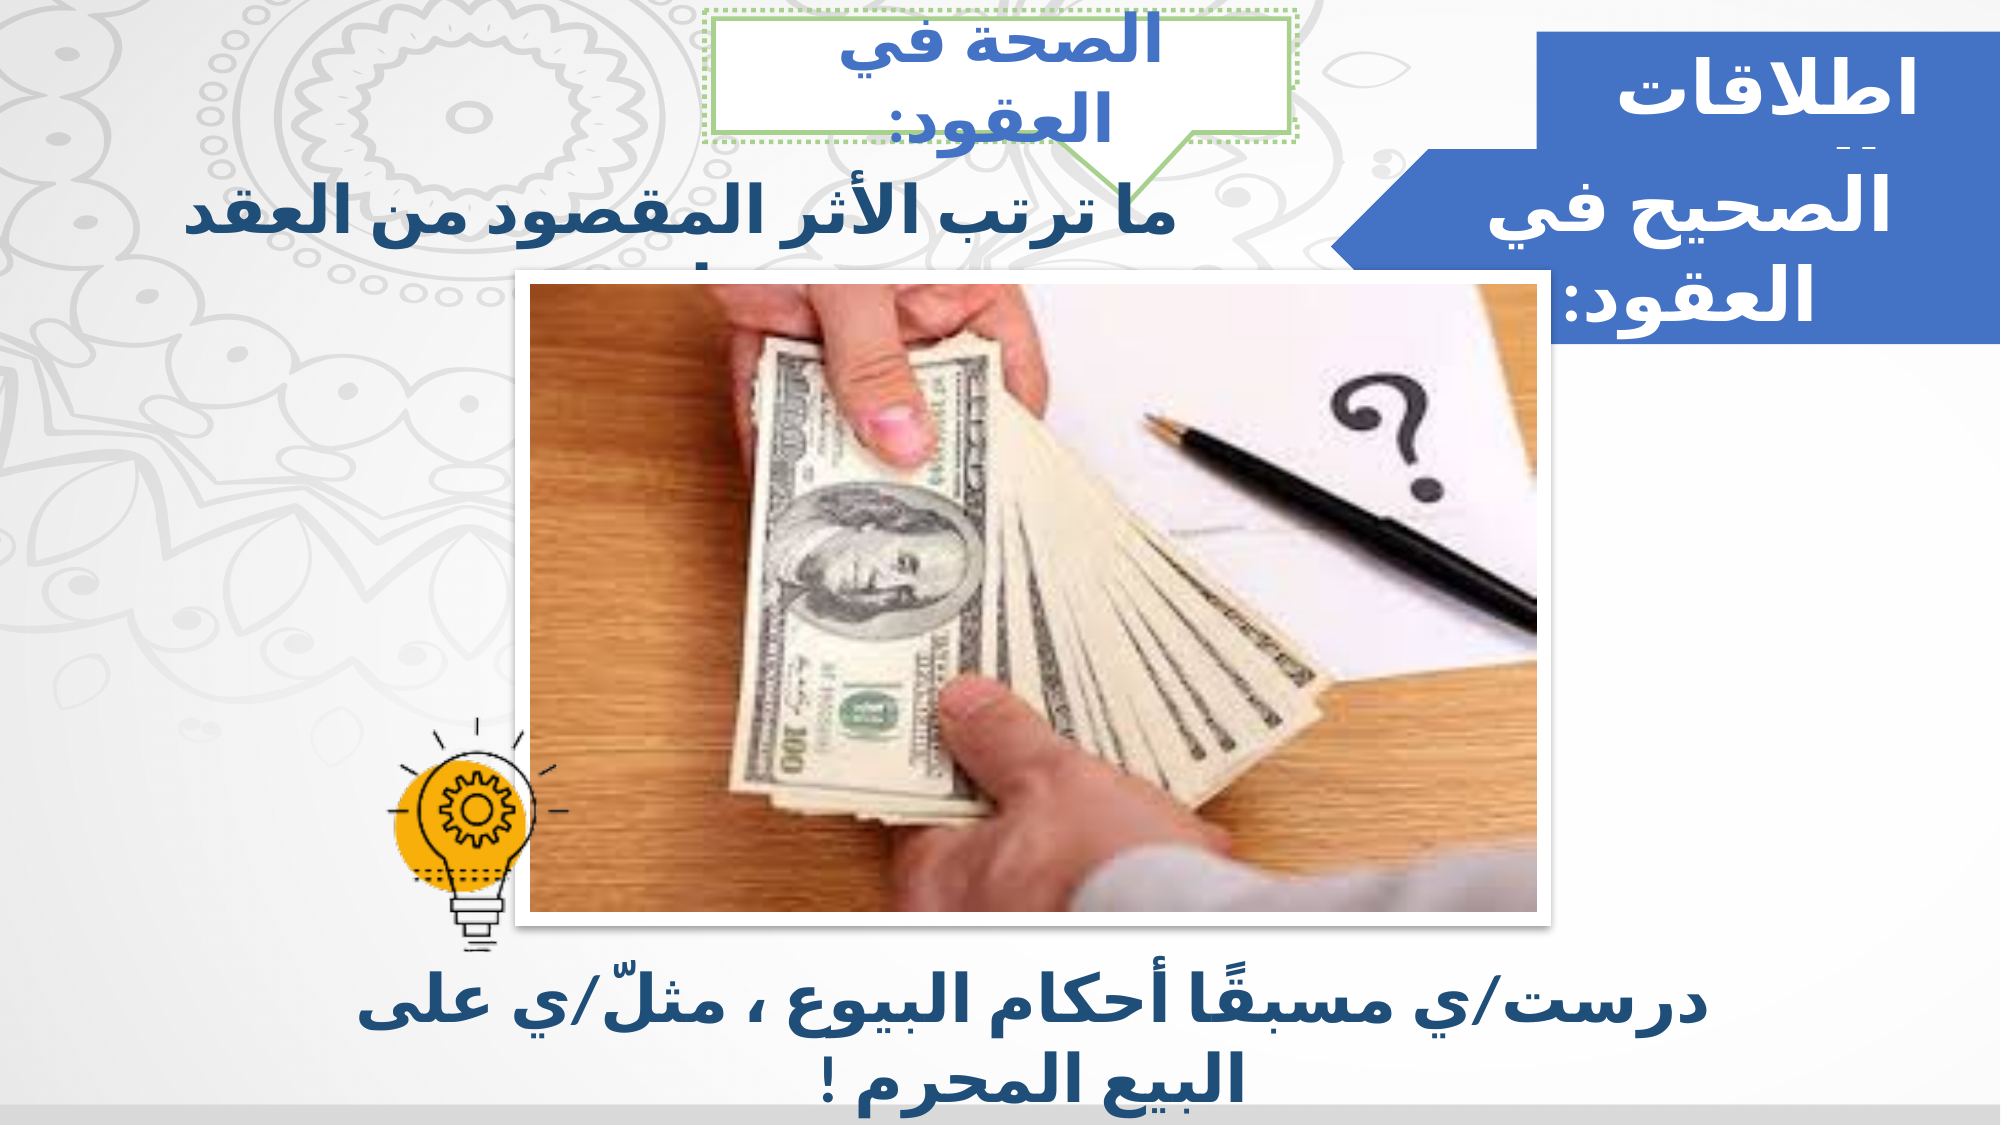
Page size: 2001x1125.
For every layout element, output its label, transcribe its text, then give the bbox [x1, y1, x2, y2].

text_box درست/ي مسبقًا أحكام البيوع ، مثلّ/ي على البيع المحرم ! ووضح/ي الشرط الناقص ، او المانع ! [266, 948, 1800, 1125]
picture [0, 0, 2001, 1125]
text_box ما ترتب الأثر المقصود من العقد عليه. [108, 159, 1255, 334]
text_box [704, 10, 1298, 142]
text_box الصحيح في العقود: [1330, 149, 2000, 345]
text_box اطلاقات الصحة [1536, 31, 2000, 149]
